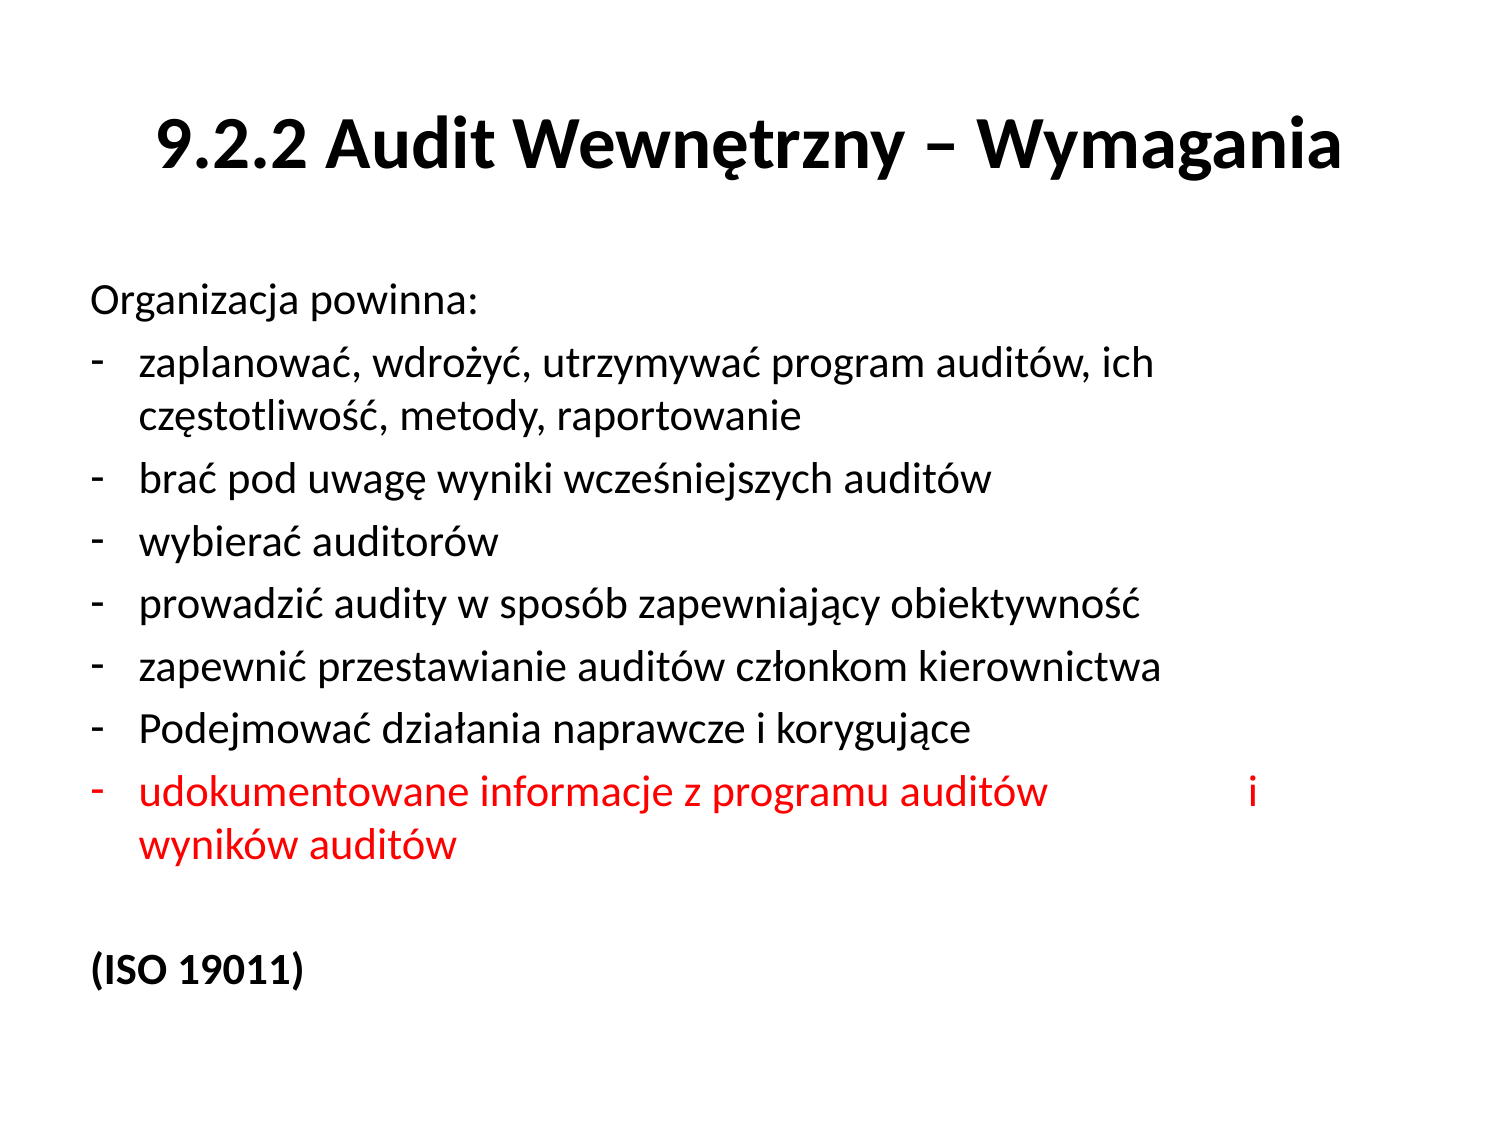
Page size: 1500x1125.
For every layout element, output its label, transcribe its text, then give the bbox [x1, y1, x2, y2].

title 9.2.2 Audit Wewnętrzny – Wymagania [75, 45, 1425, 233]
list Organizacja powinna: zaplanować, wdrożyć, utrzymywać program auditów, ich częstotliwość, metody, raportowanie brać pod uwagę wyniki wcześniejszych auditów wybierać auditorów prowadzić audity w sposób zapewniający obiektywność zapewnić przestawianie auditów członkom kierownictwa Podejmować działania naprawcze i korygujące udokumentowane informacje z programu auditów i wyników auditów (ISO 19011) [75, 262, 1425, 1005]
